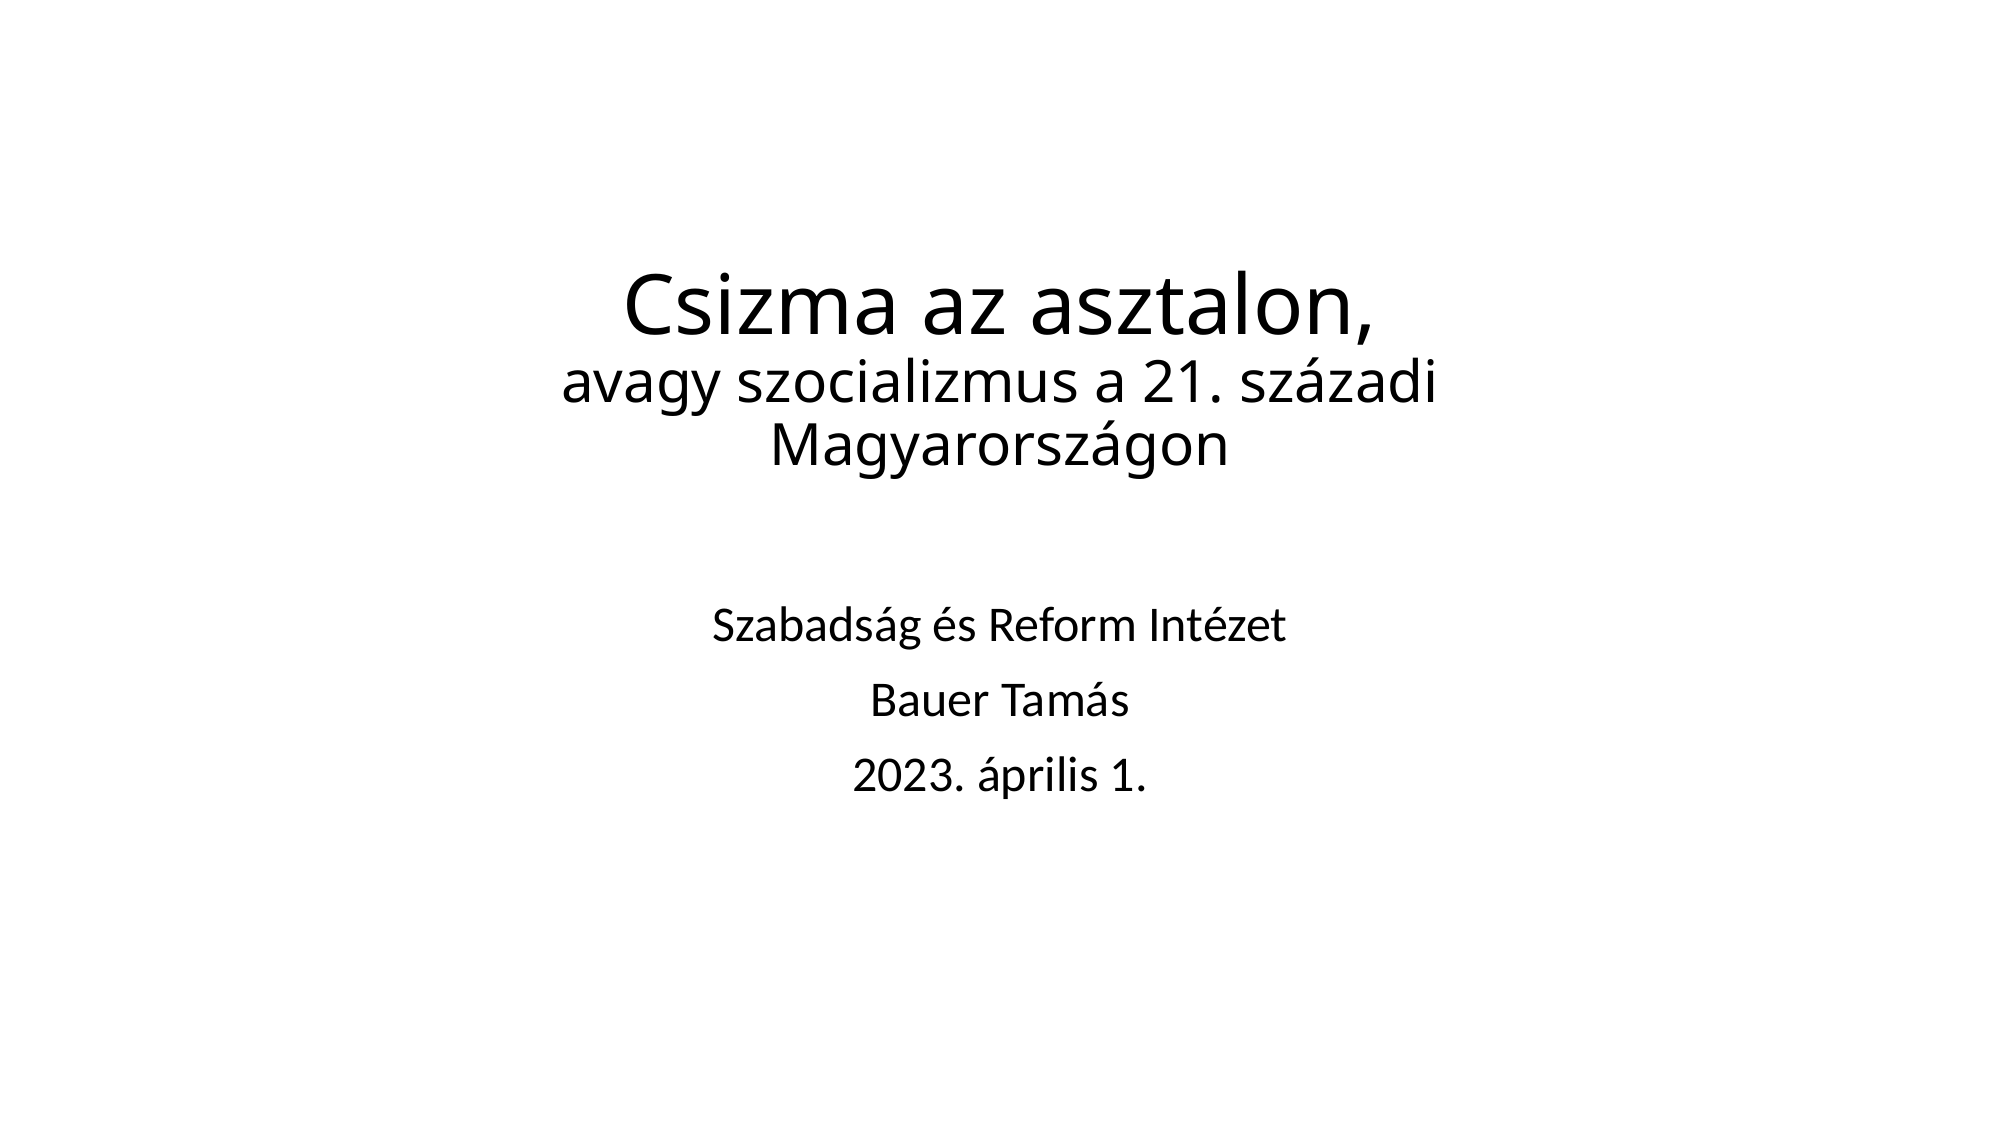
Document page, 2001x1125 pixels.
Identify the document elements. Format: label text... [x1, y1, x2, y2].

subtitle Szabadság és Reform Intézet Bauer Tamás 2023. április 1. [249, 590, 1750, 863]
title Csizma az asztalon, avagy szocializmus a 21. századi Magyarországon [249, 184, 1750, 576]
